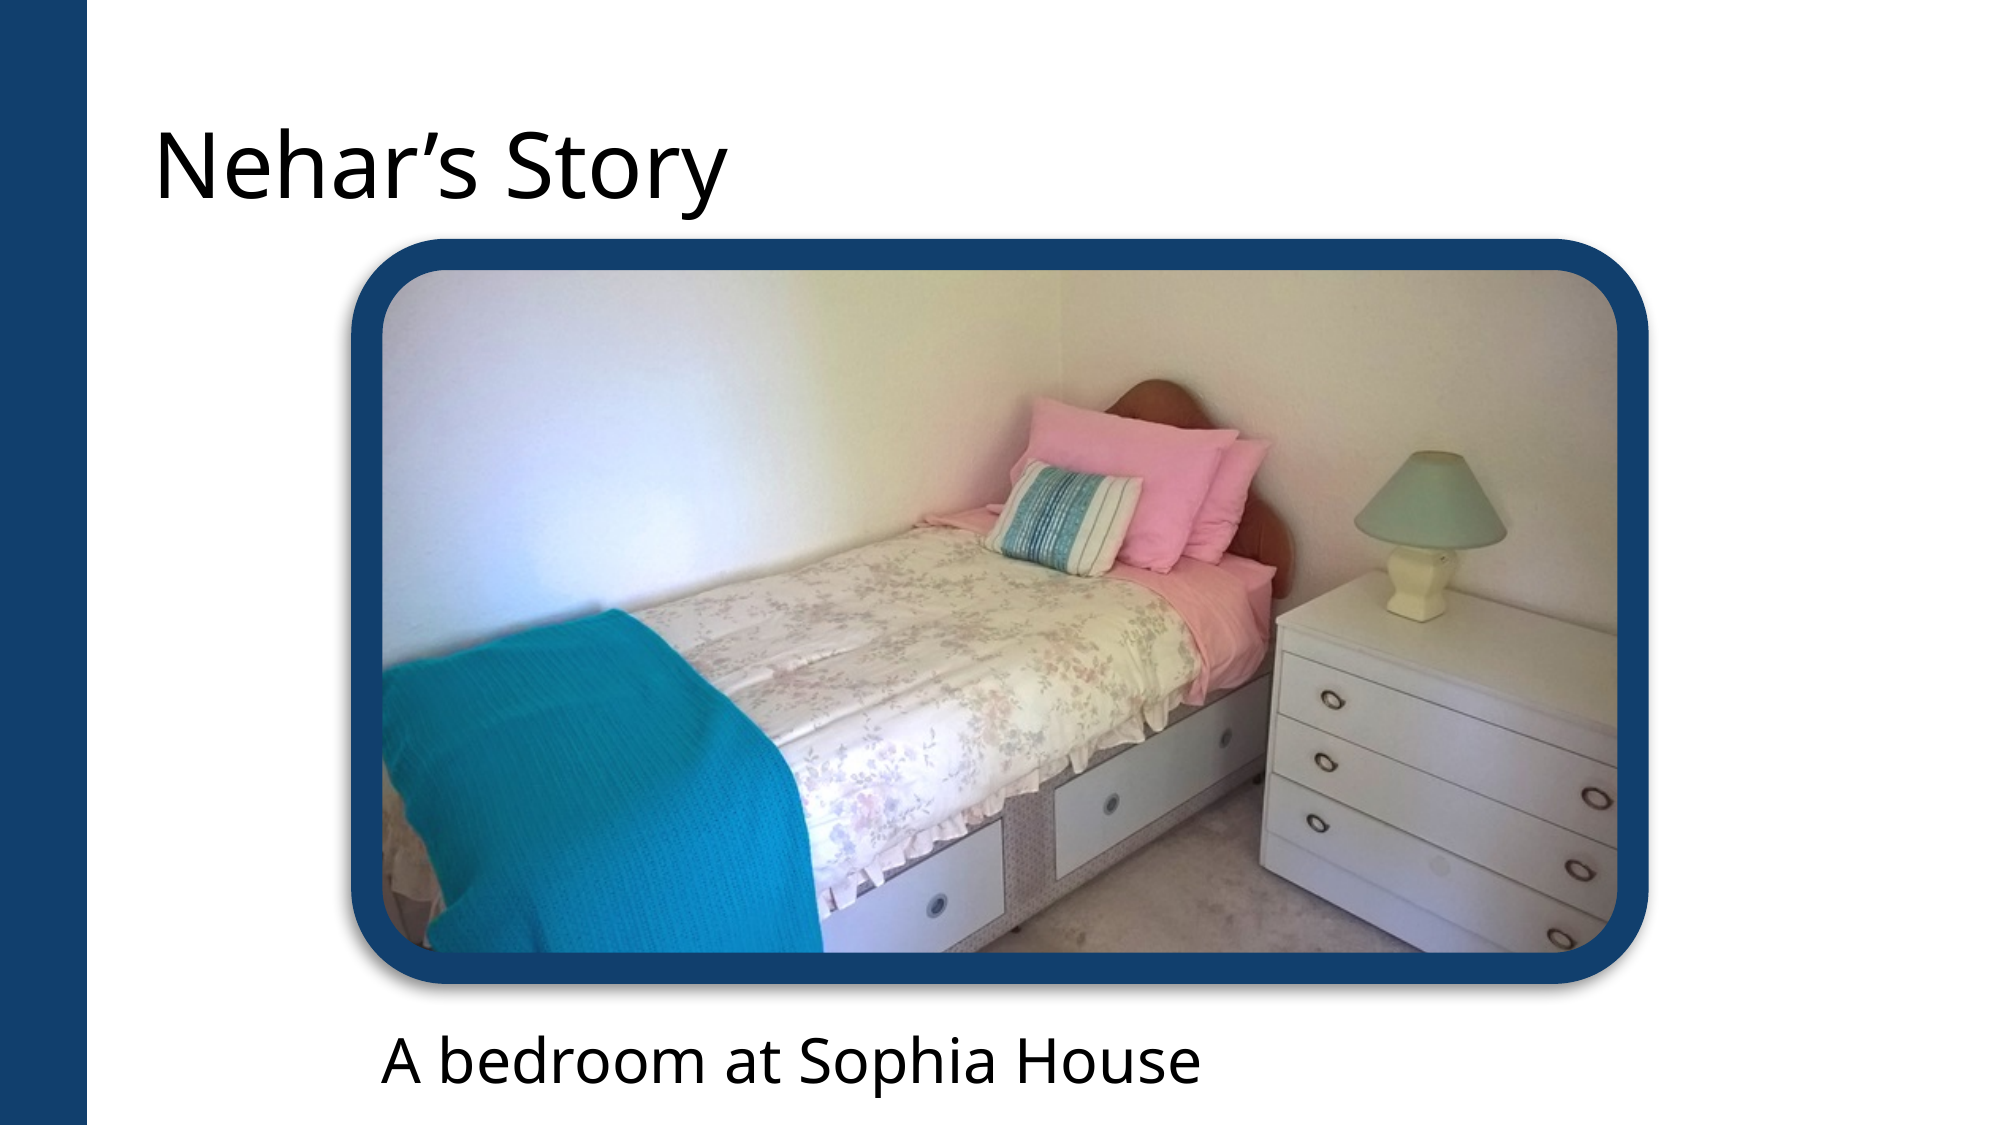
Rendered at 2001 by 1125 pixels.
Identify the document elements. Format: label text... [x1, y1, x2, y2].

text_box A bedroom at Sophia House [366, 1013, 1633, 1103]
text_box [0, 0, 85, 1125]
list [366, 254, 1633, 969]
title Nehar’s Story [137, 59, 1863, 278]
